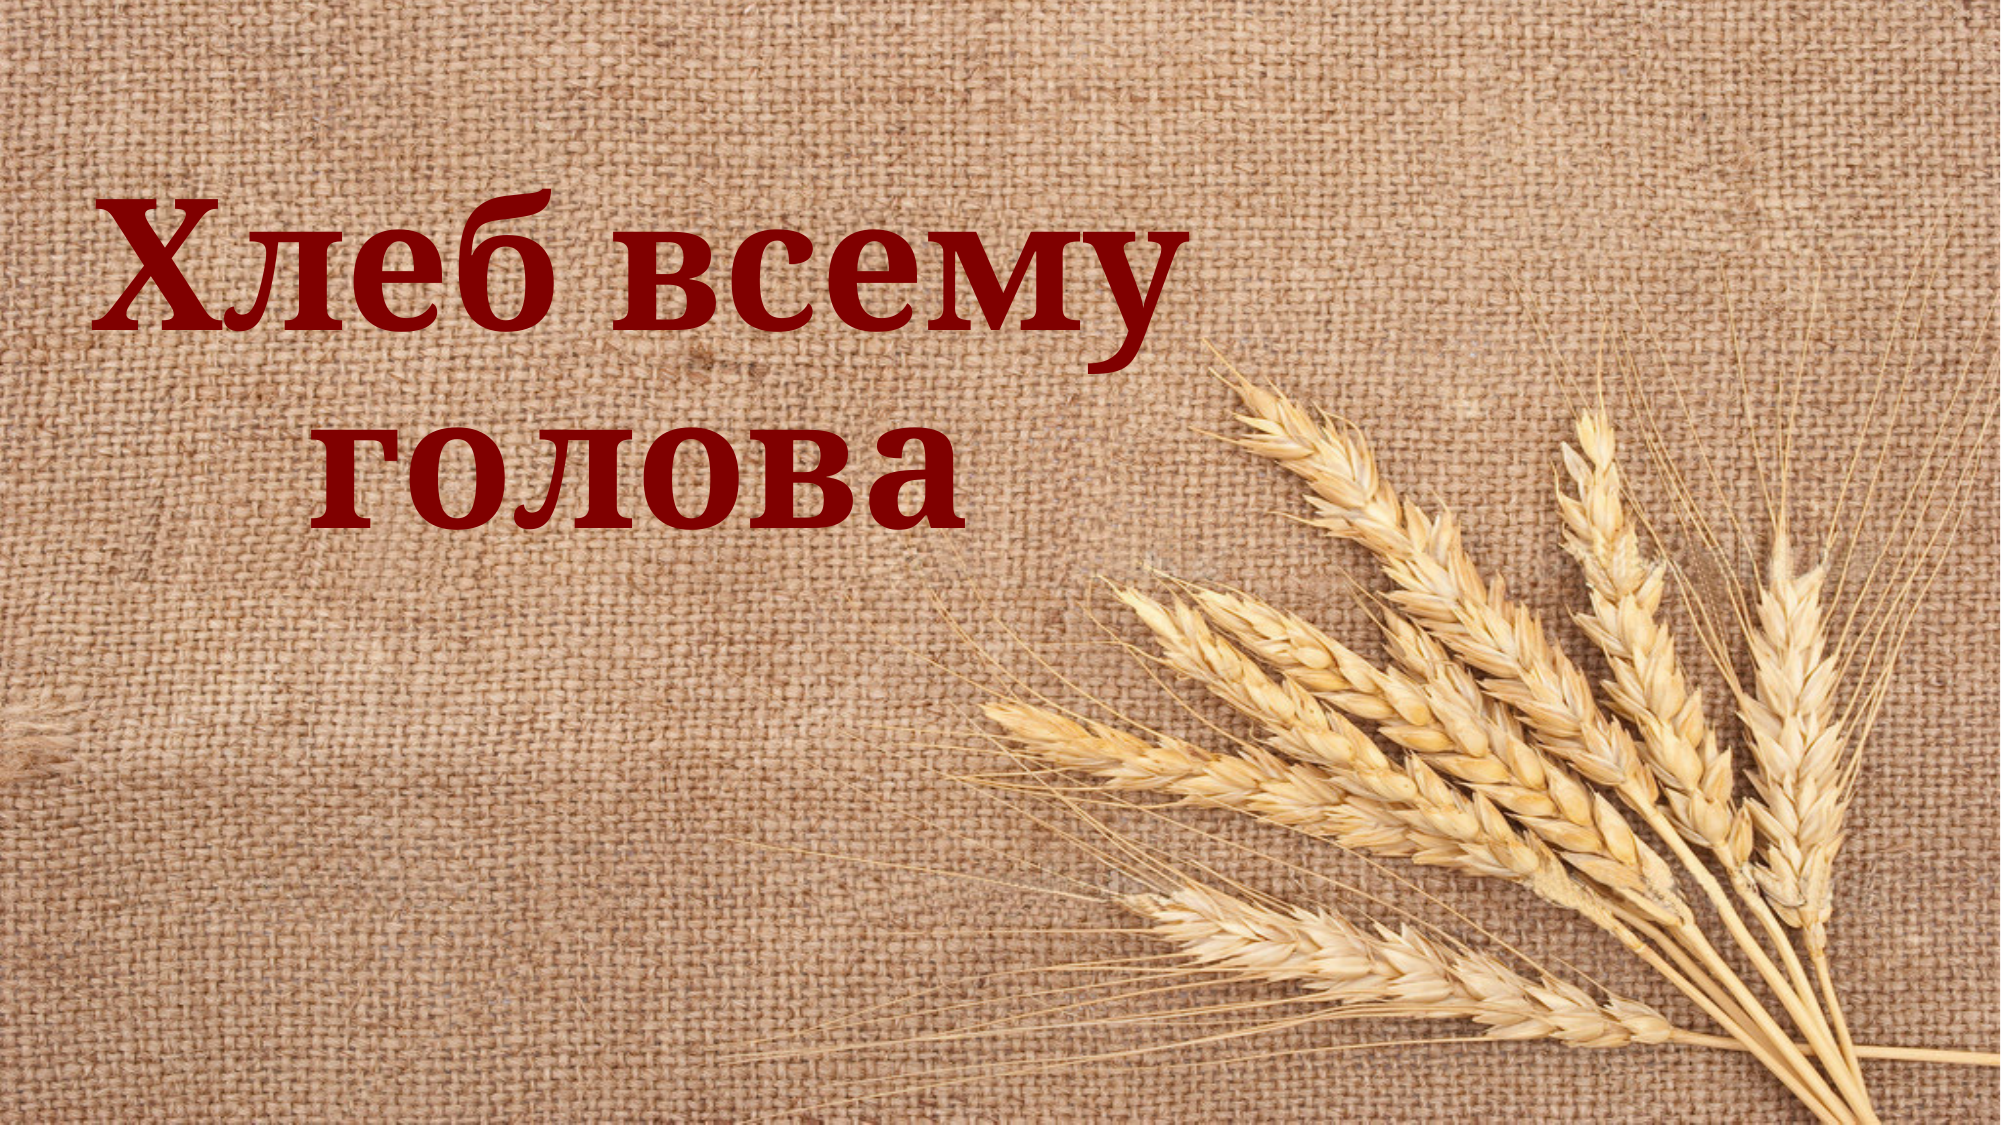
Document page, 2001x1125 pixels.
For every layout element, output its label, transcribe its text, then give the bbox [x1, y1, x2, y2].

picture [0, 0, 2001, 1125]
title Хлеб всему голова [68, 184, 1213, 576]
